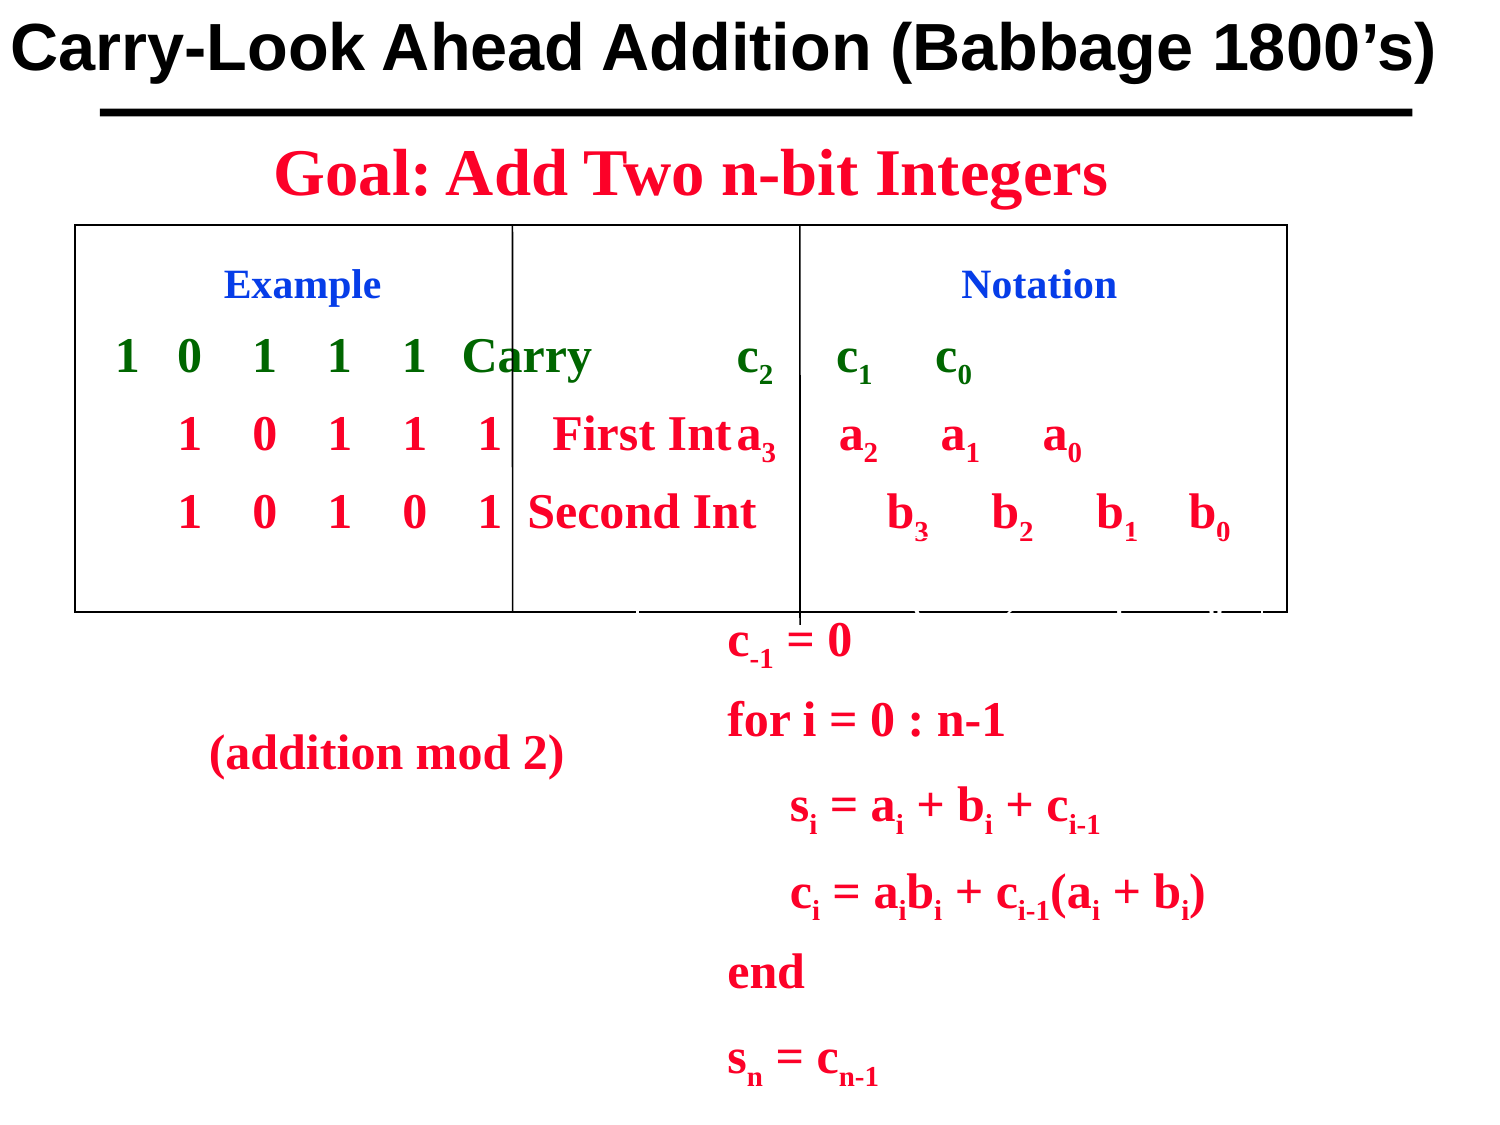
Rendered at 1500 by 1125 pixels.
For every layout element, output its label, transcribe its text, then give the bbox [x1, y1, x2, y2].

text_box c-1 = 0 for i = 0 : n-1 si = ai + bi + ci-1 ci = aibi + ci-1(ai + bi) end sn = cn-1 [637, 600, 1262, 1093]
text_box (addition mod 2) [194, 712, 580, 788]
text_box Example Notation 1 0 1 1 1 Carry c2 c1 c0 1 0 1 1 1 First Int a3 a2 a1 a0 1 0 1 0 1 Second Int b3 b2 b1 b0 1 0 1 1 0 0 Sum s3 s2 s1 s0 [513, 224, 1288, 613]
text_box Example Notation 1 0 1 1 1 Carry c2 c1 c0 1 0 1 1 1 First Int a3 a2 a1 a0 1 0 1 0 1 Second Int b3 b2 b1 b0 1 0 1 1 0 0 Sum s3 s2 s1 s0 [74, 224, 512, 613]
text_box Goal: Add Two n-bit Integers [112, 99, 1288, 224]
title Carry-Look Ahead Addition (Babbage 1800’s) [0, 10, 1500, 90]
